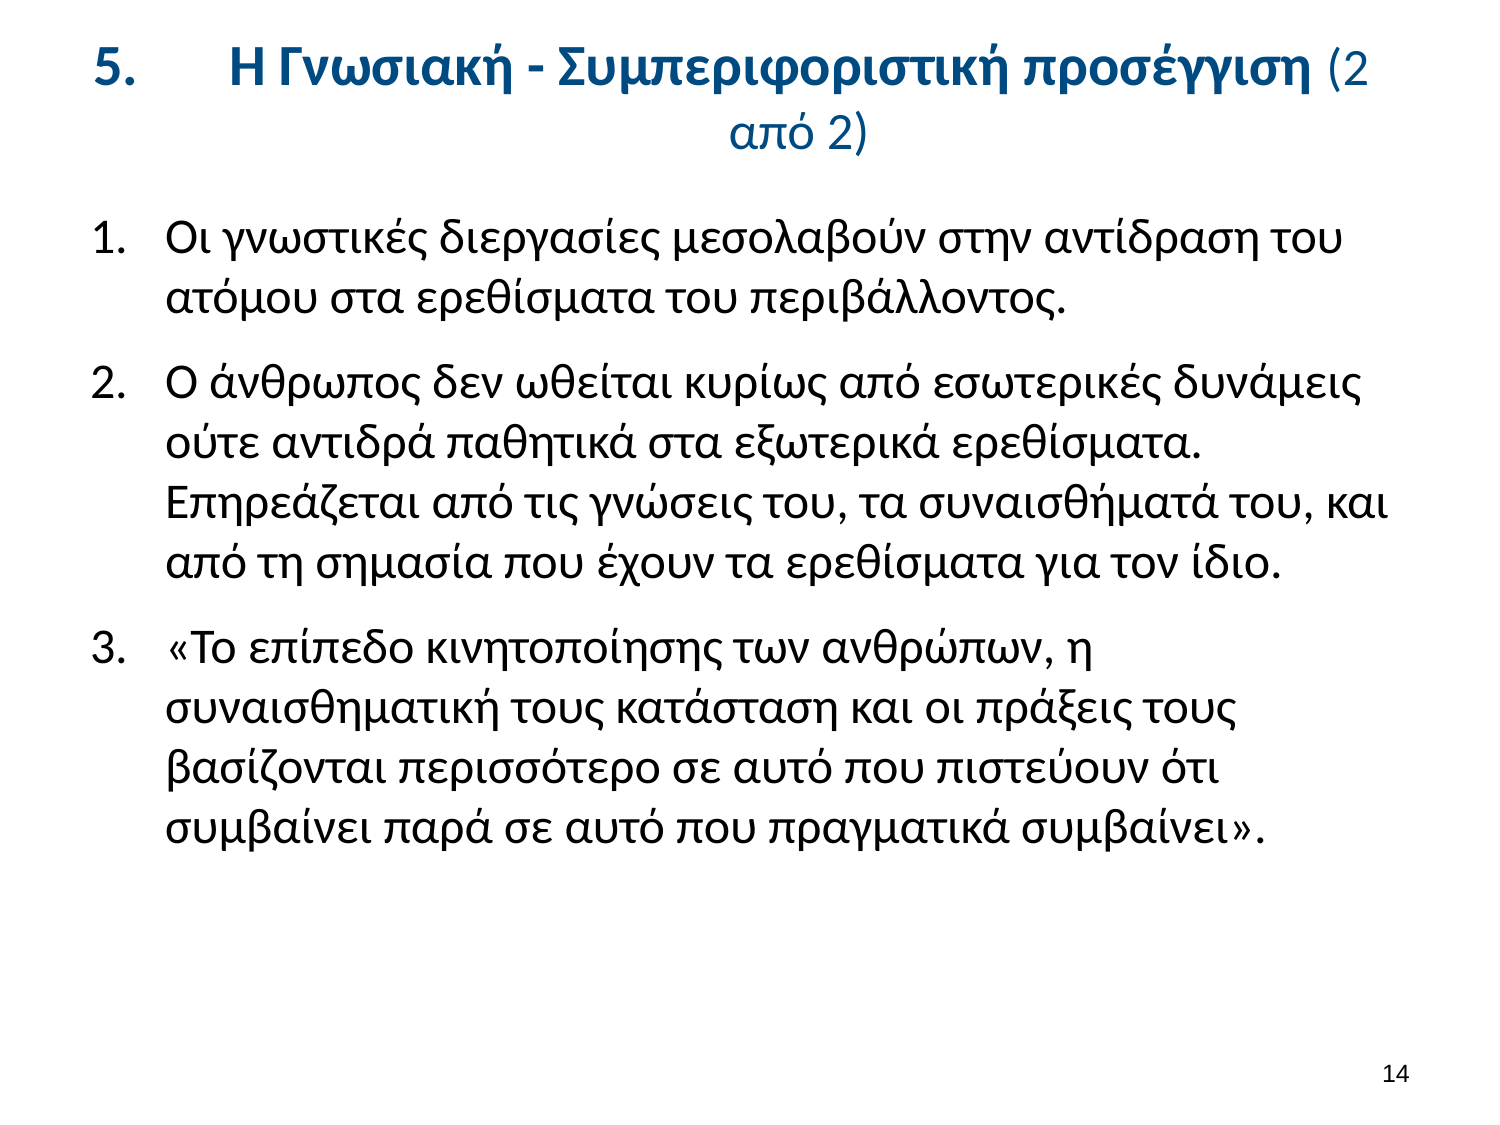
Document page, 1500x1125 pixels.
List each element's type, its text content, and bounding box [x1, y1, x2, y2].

list Οι γνωστικές διεργασίες μεσολαβούν στην αντίδραση του ατόμου στα ερεθίσματα του περιβάλλοντος. Ο άνθρωπος δεν ωθείται κυρίως από εσωτερικές δυνάμεις ούτε αντιδρά παθητικά στα εξωτερικά ερεθίσματα. Επηρεάζεται από τις γνώσεις του, τα συναισθήματά του, και από τη σημασία που έχουν τα ερεθίσματα για τον ίδιο. «Το επίπεδο κινητοποίησης των ανθρώπων, η συναισθηματική τους κατάσταση και οι πράξεις τους βασίζονται περισσότερο σε αυτό που πιστεύουν ότι συμβαίνει παρά σε αυτό που πραγματικά συμβαίνει». [75, 196, 1425, 1024]
slide_number 13 [1074, 1042, 1425, 1103]
title Η Γνωσιακή - Συμπεριφοριστική προσέγγιση (2 από 2) [76, 19, 1427, 169]
